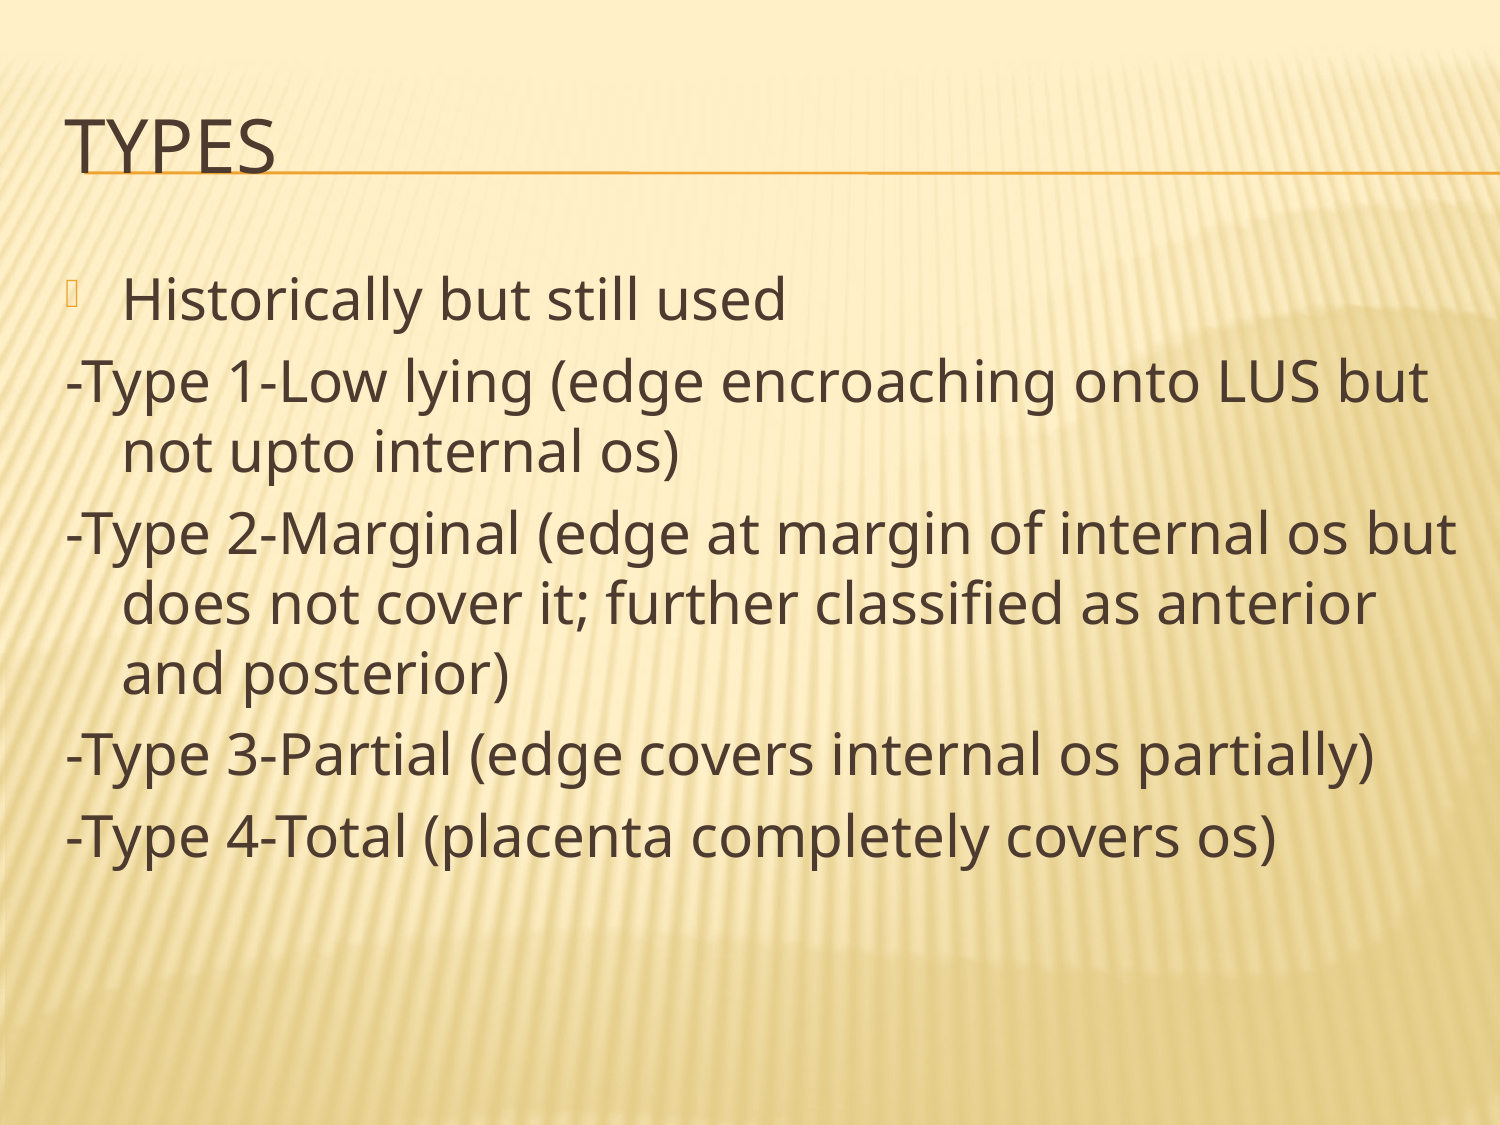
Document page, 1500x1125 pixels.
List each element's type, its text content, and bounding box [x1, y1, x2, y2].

list Historically but still used -Type 1-Low lying (edge encroaching onto LUS but not upto internal os) -Type 2-Marginal (edge at margin of internal os but does not cover it; further classified as anterior and posterior) -Type 3-Partial (edge covers internal os partially) -Type 4-Total (placenta completely covers os) [49, 254, 1476, 998]
title TYPES [50, 75, 1475, 213]
